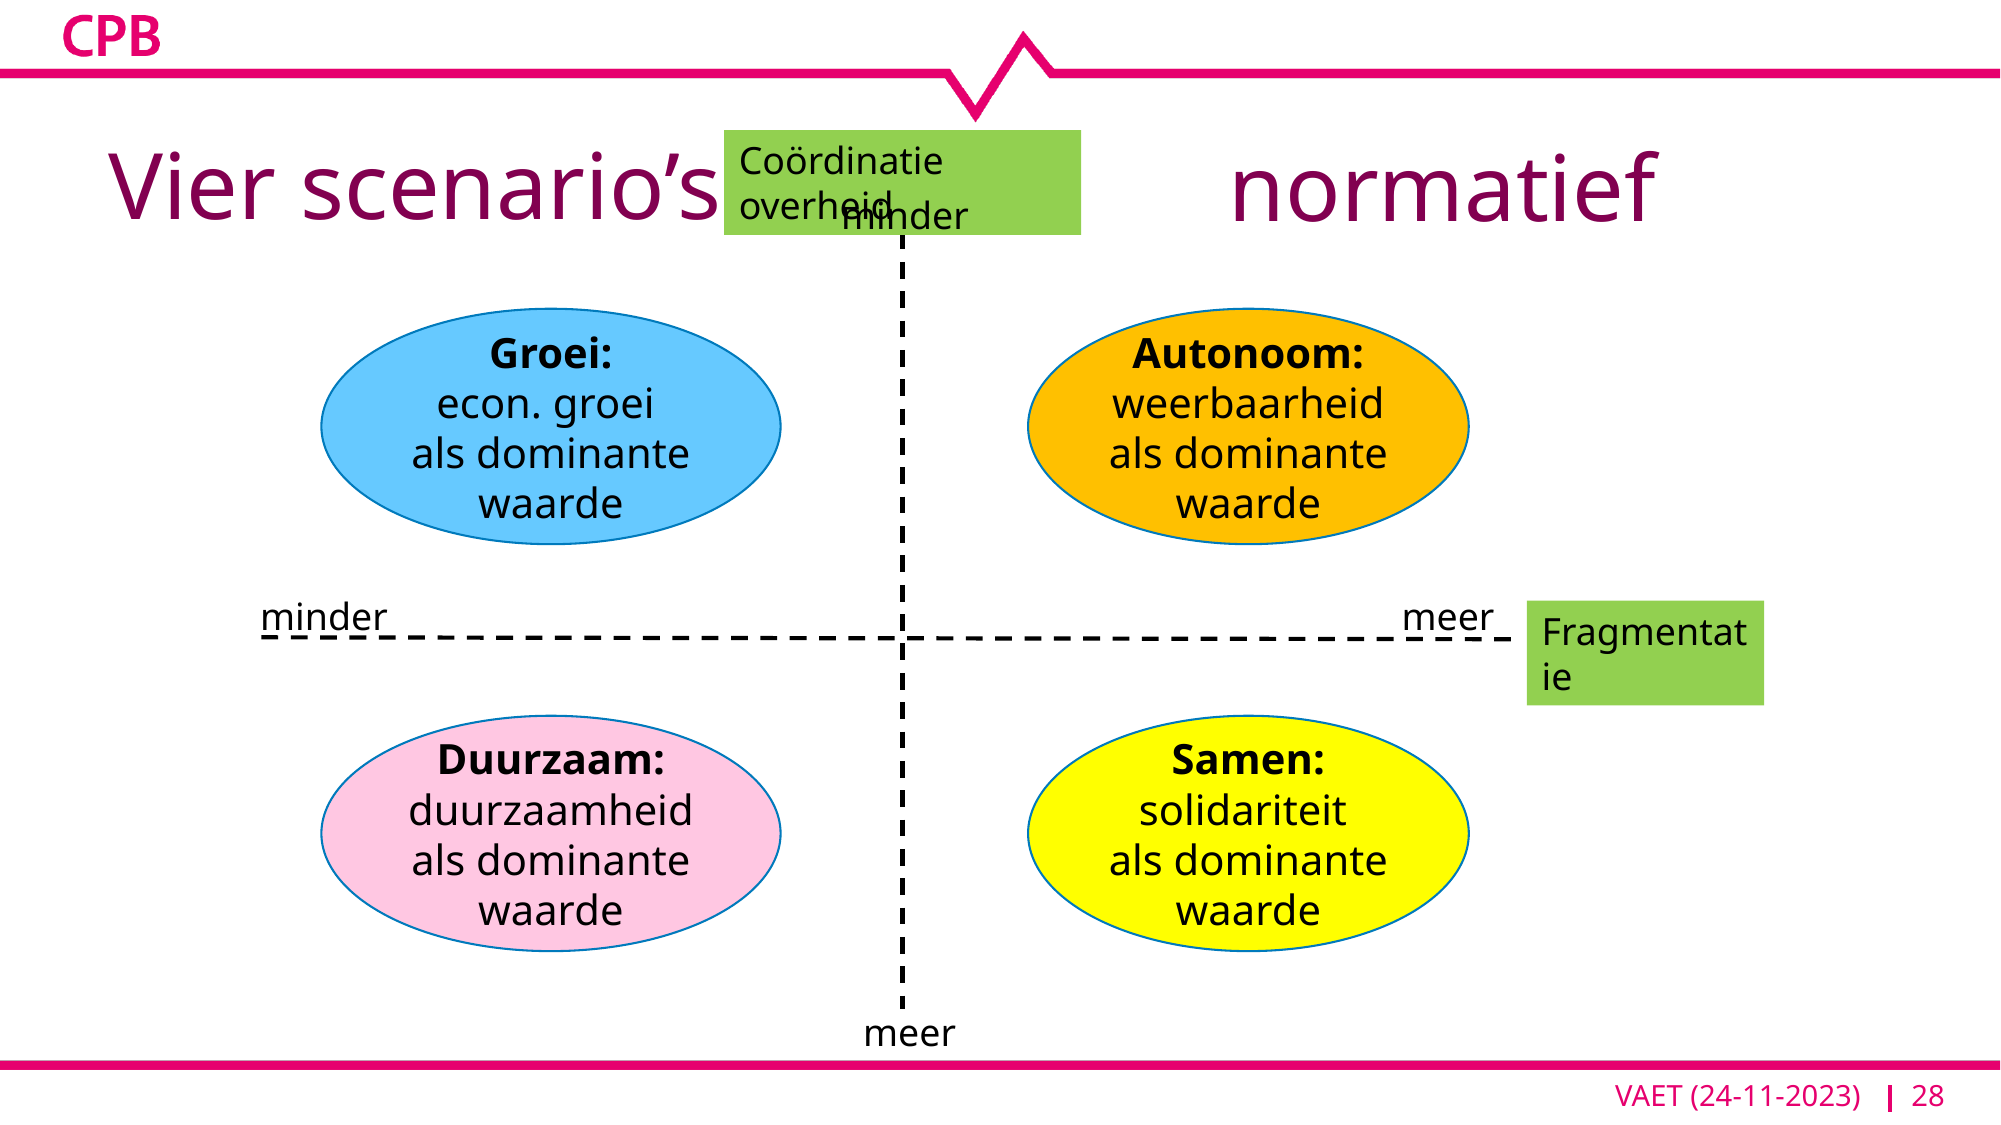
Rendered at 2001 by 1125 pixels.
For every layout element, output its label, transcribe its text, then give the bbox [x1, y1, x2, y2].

slide_number 28 [1860, 1069, 1945, 1125]
text_box Groei: econ. groei als dominante waarde [320, 307, 782, 546]
text_box Duurzaam: duurzaamheid als dominante waarde [320, 714, 782, 953]
text_box normatief [1228, 121, 1916, 240]
text_box minder [826, 184, 1011, 245]
text_box minder [245, 585, 412, 646]
footer VAET (24-11-2023) [946, 1070, 1861, 1125]
text_box meer [1386, 585, 1537, 646]
text_box Autonoom: weerbaarheid als dominante waarde [1027, 307, 1470, 546]
text_box Coördinatie overheid [795, 130, 1082, 235]
text_box Fragmentatie [1526, 600, 1765, 706]
picture [0, 0, 2001, 1125]
text_box meer [848, 1001, 1011, 1061]
text_box Samen: solidariteit als dominante waarde [1027, 714, 1470, 953]
title Vier scenario’s [108, 119, 795, 238]
